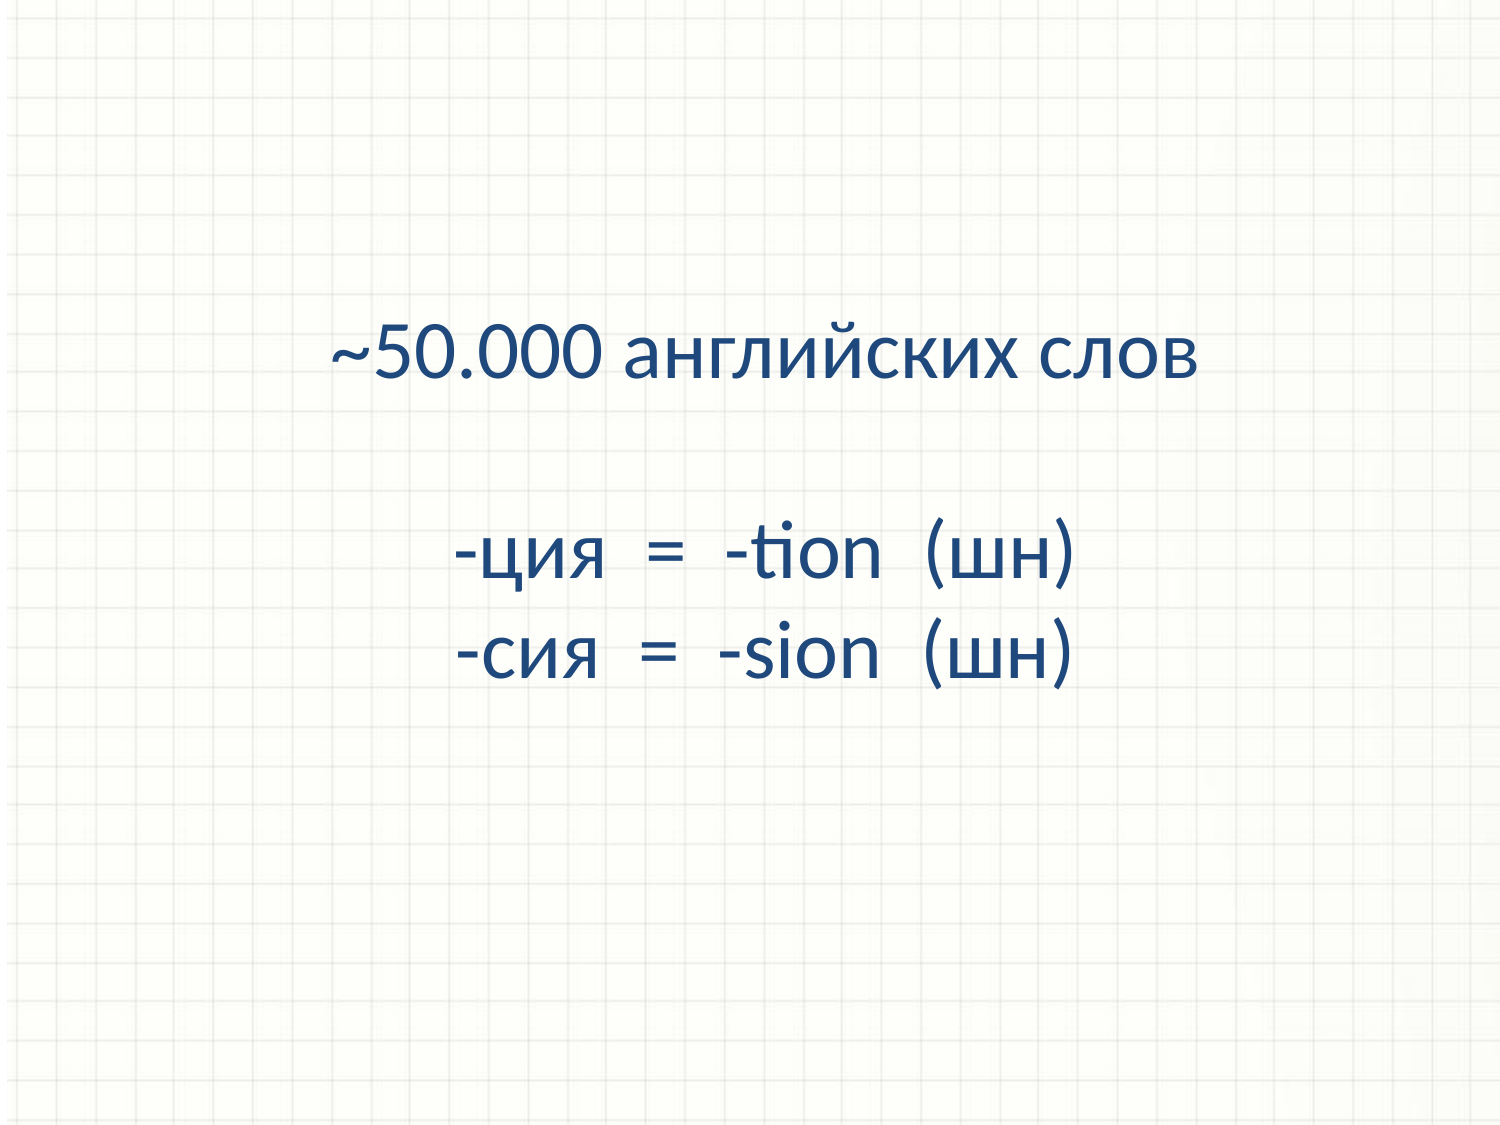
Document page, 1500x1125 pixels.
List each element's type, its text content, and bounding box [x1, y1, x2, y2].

picture [7, 0, 1500, 1125]
text_box ~50.000 английских слов -ция = -tion (шн) -сия = -sion (шн) [182, 290, 1349, 501]
